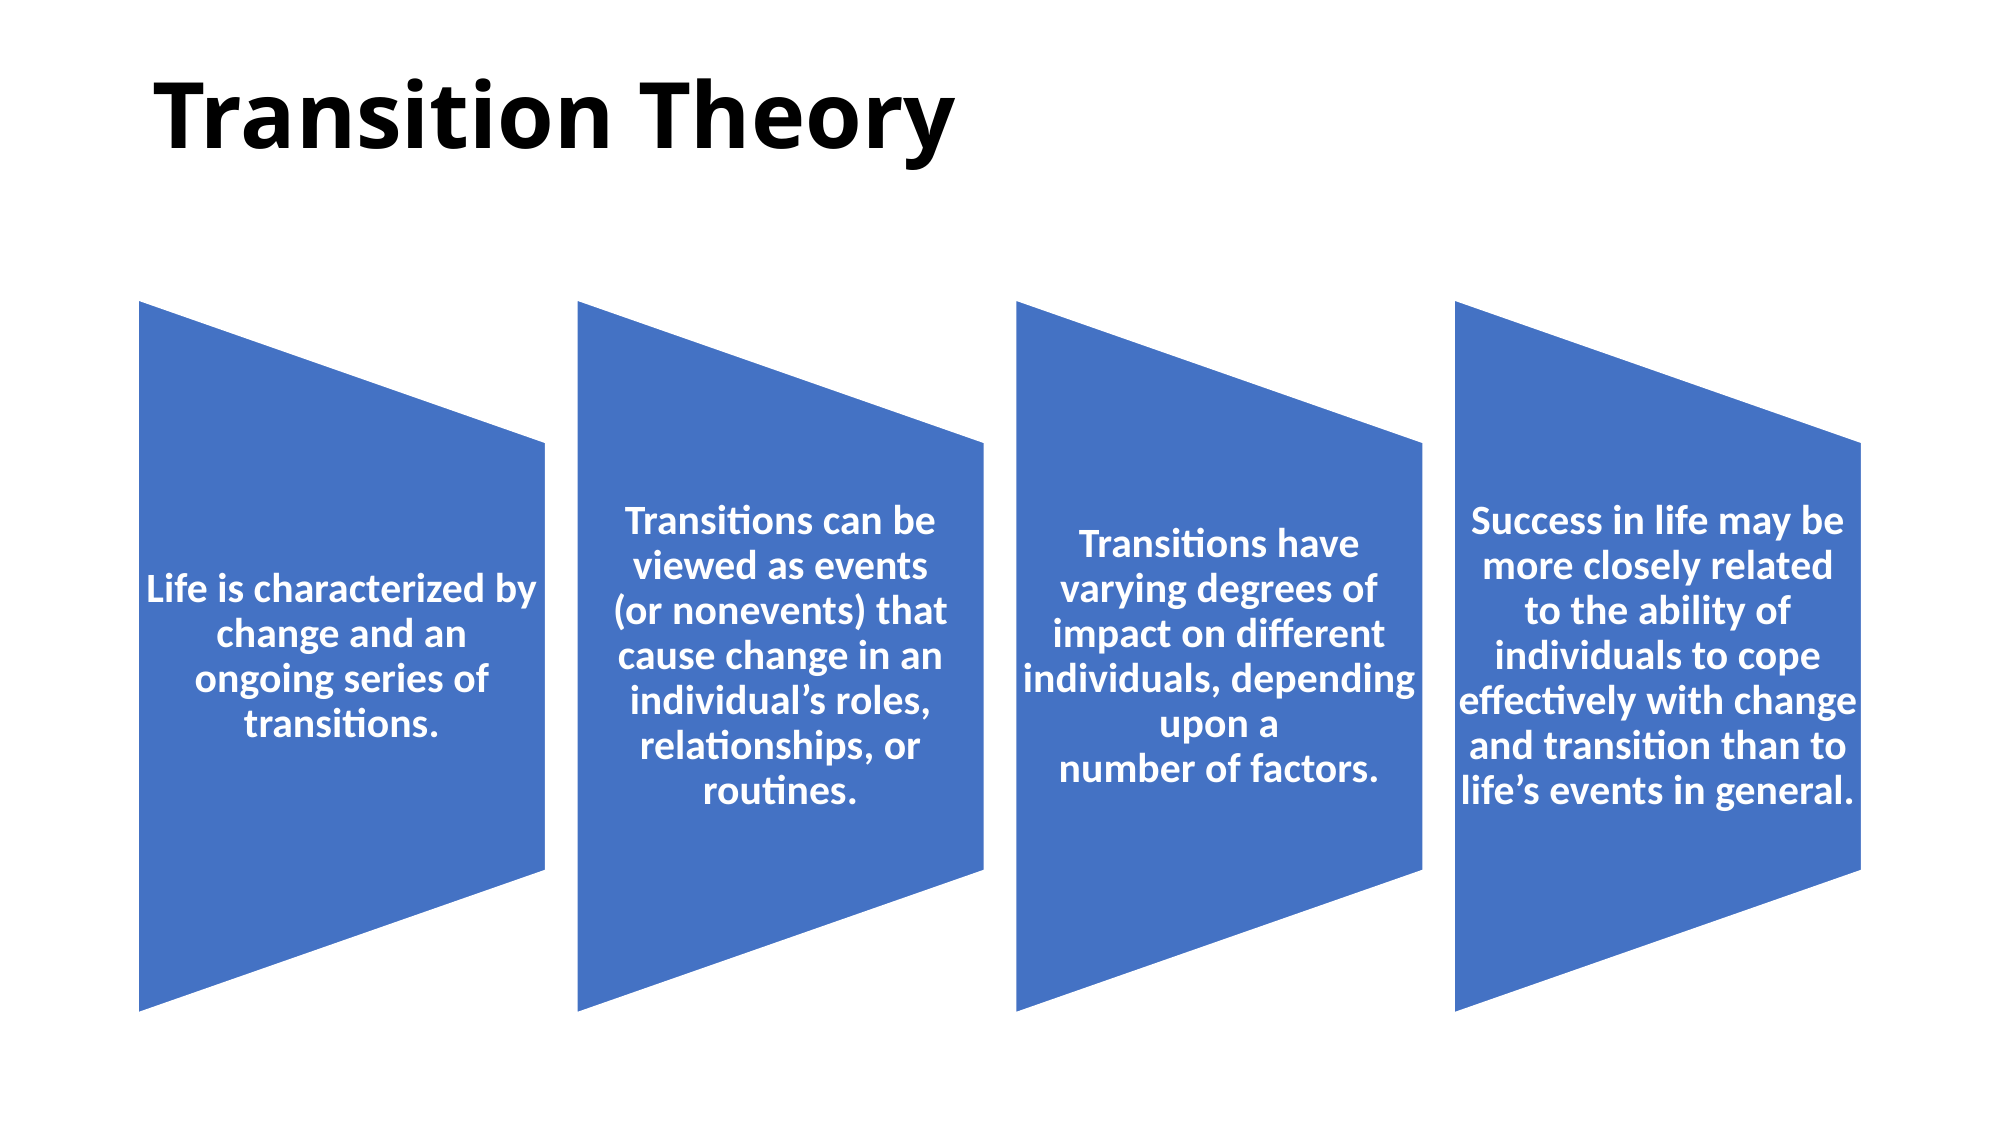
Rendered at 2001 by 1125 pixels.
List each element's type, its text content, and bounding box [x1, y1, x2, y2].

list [137, 299, 1863, 1014]
title Transition Theory [137, 59, 1863, 278]
